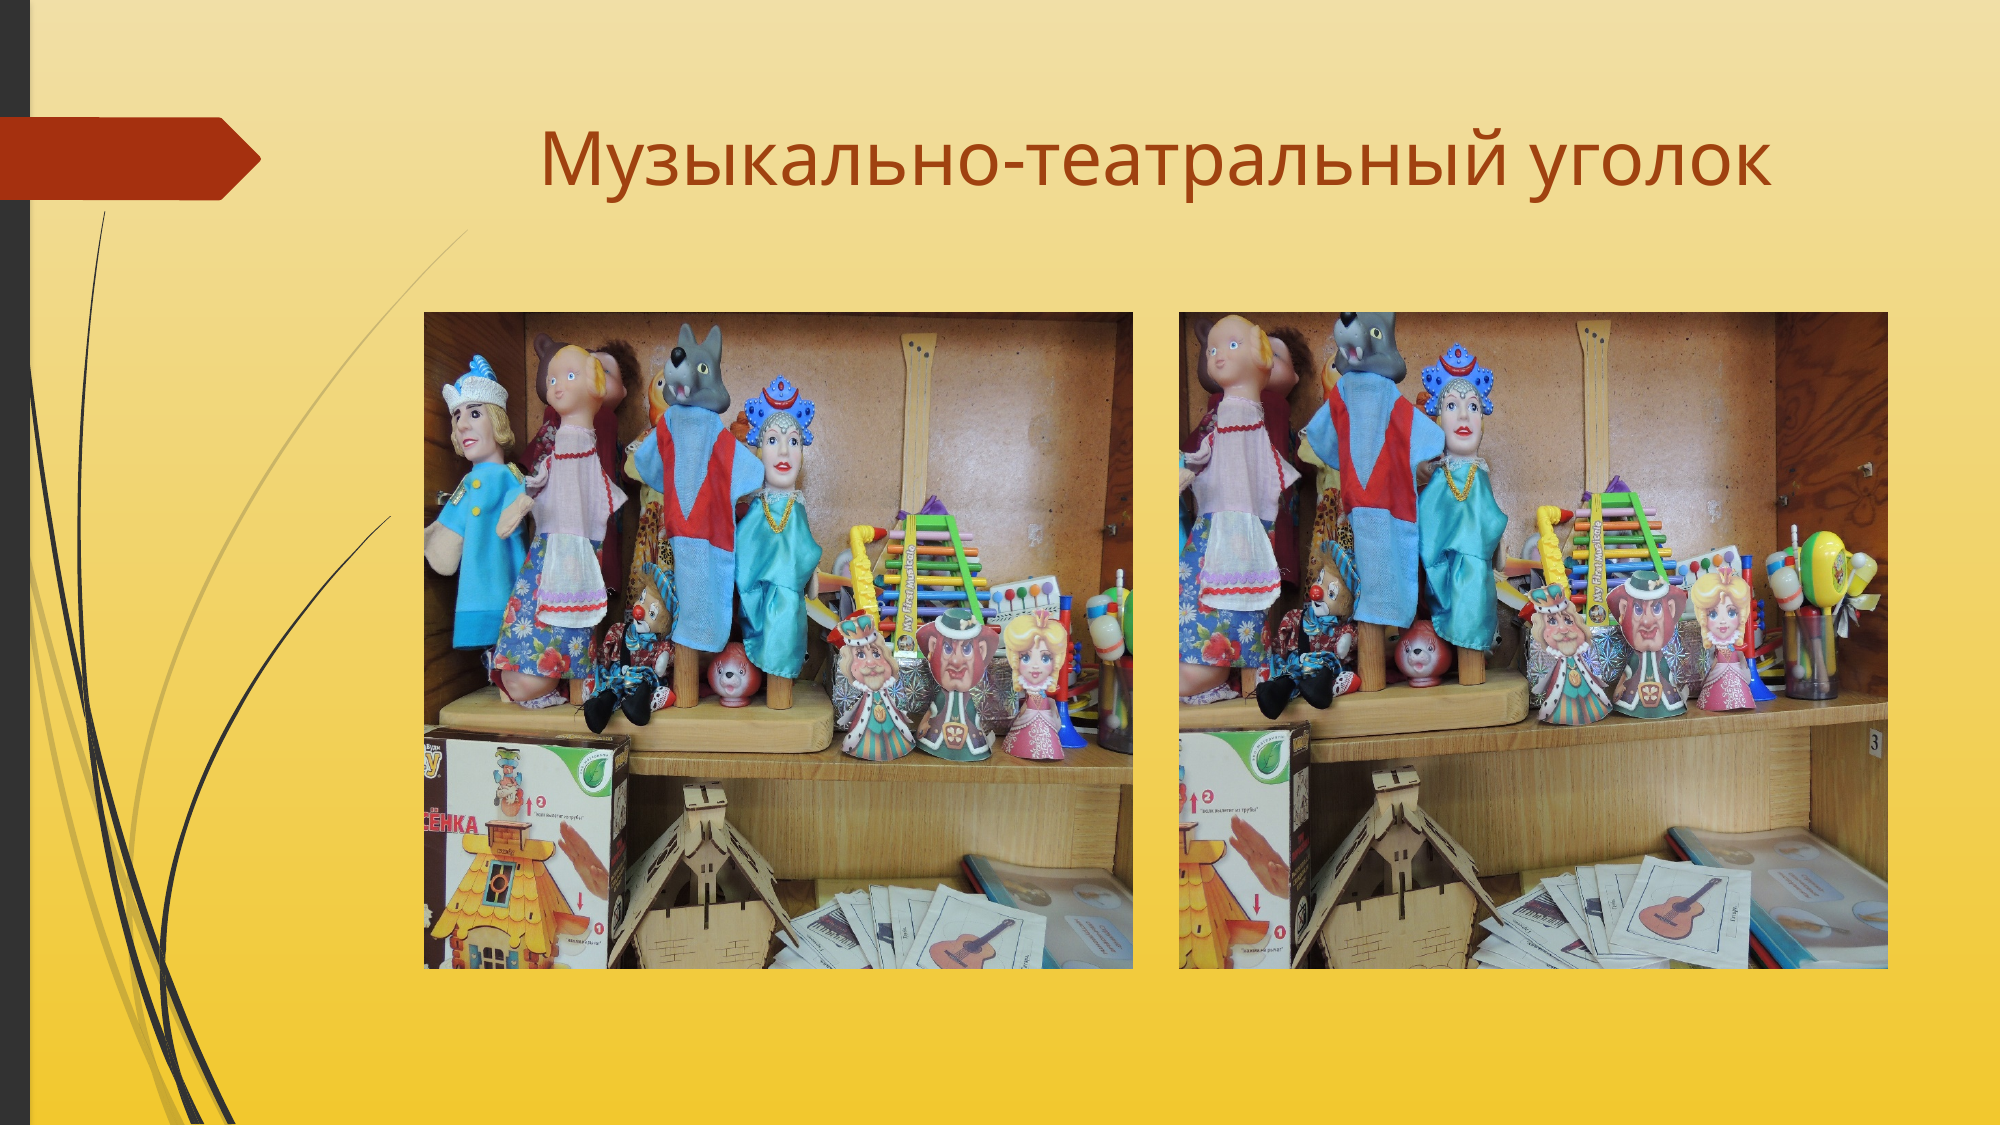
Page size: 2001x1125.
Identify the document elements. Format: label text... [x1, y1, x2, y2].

title Музыкально-театральный уголок [425, 102, 1888, 313]
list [424, 312, 1133, 969]
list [1179, 312, 1888, 969]
